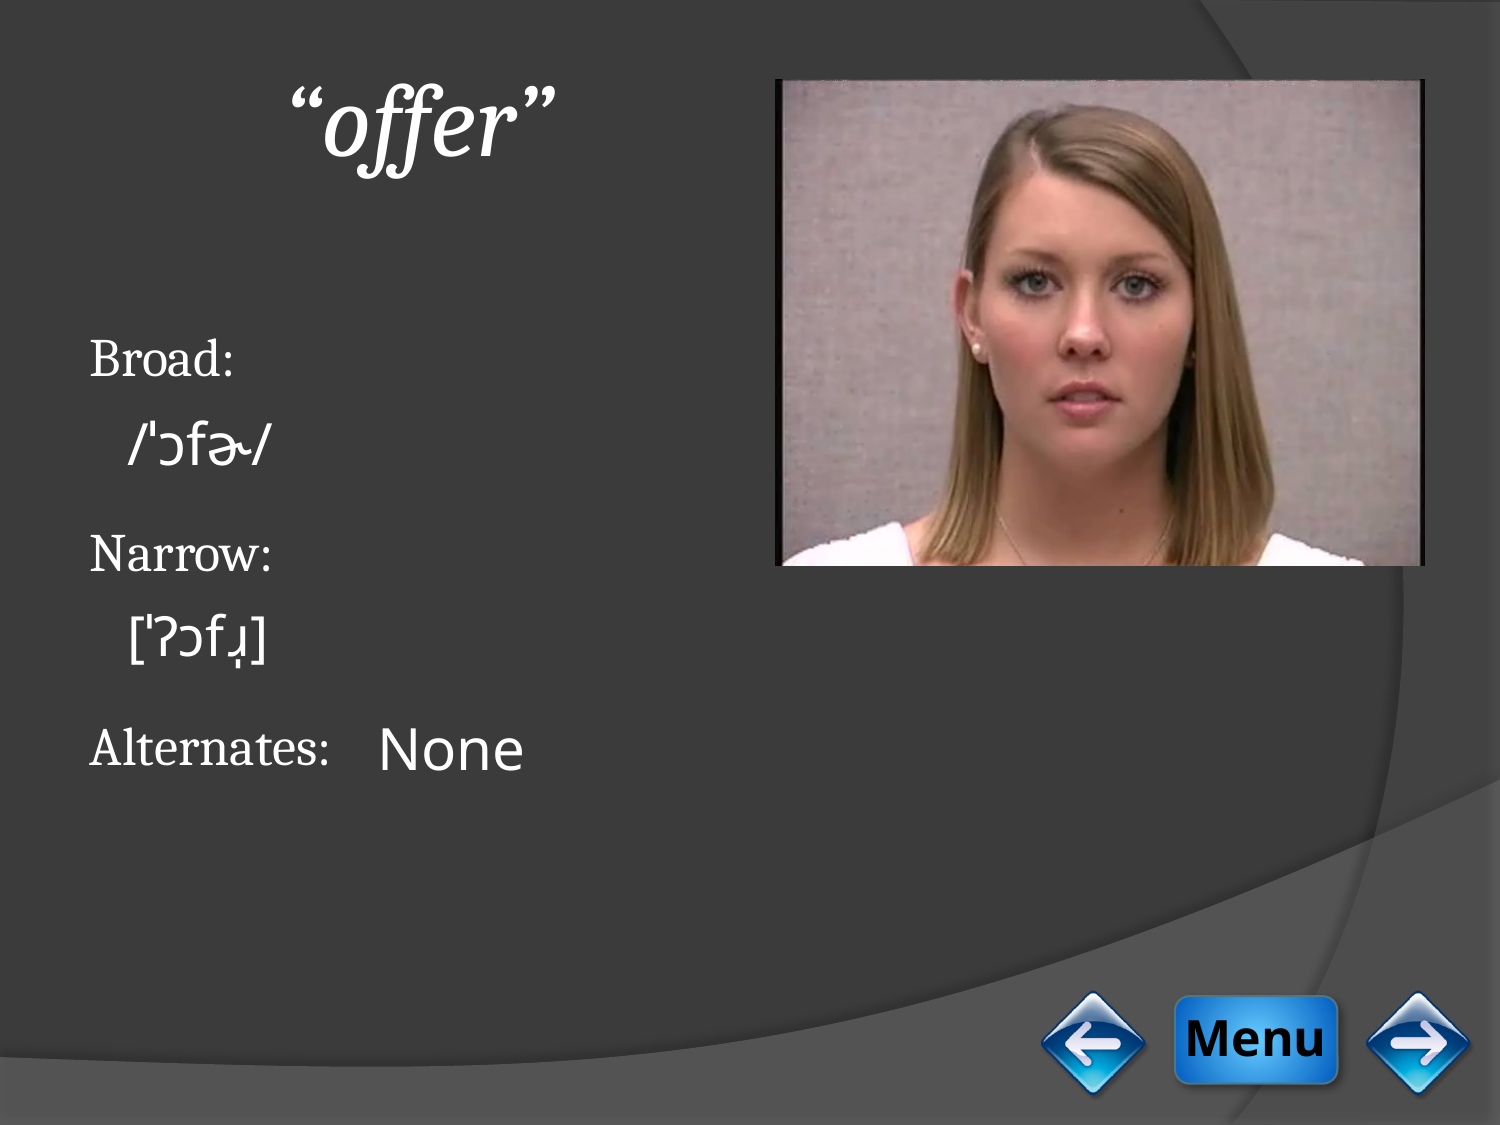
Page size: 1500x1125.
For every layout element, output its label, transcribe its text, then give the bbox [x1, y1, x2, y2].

picture [1037, 987, 1150, 1100]
list /ˈɔfɚ/ [112, 399, 763, 488]
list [774, 78, 1426, 567]
picture [1362, 987, 1475, 1100]
title “offer” [75, 44, 763, 236]
list [ˈɁɔf ɹ̩] [112, 593, 763, 675]
list None [362, 704, 1013, 793]
